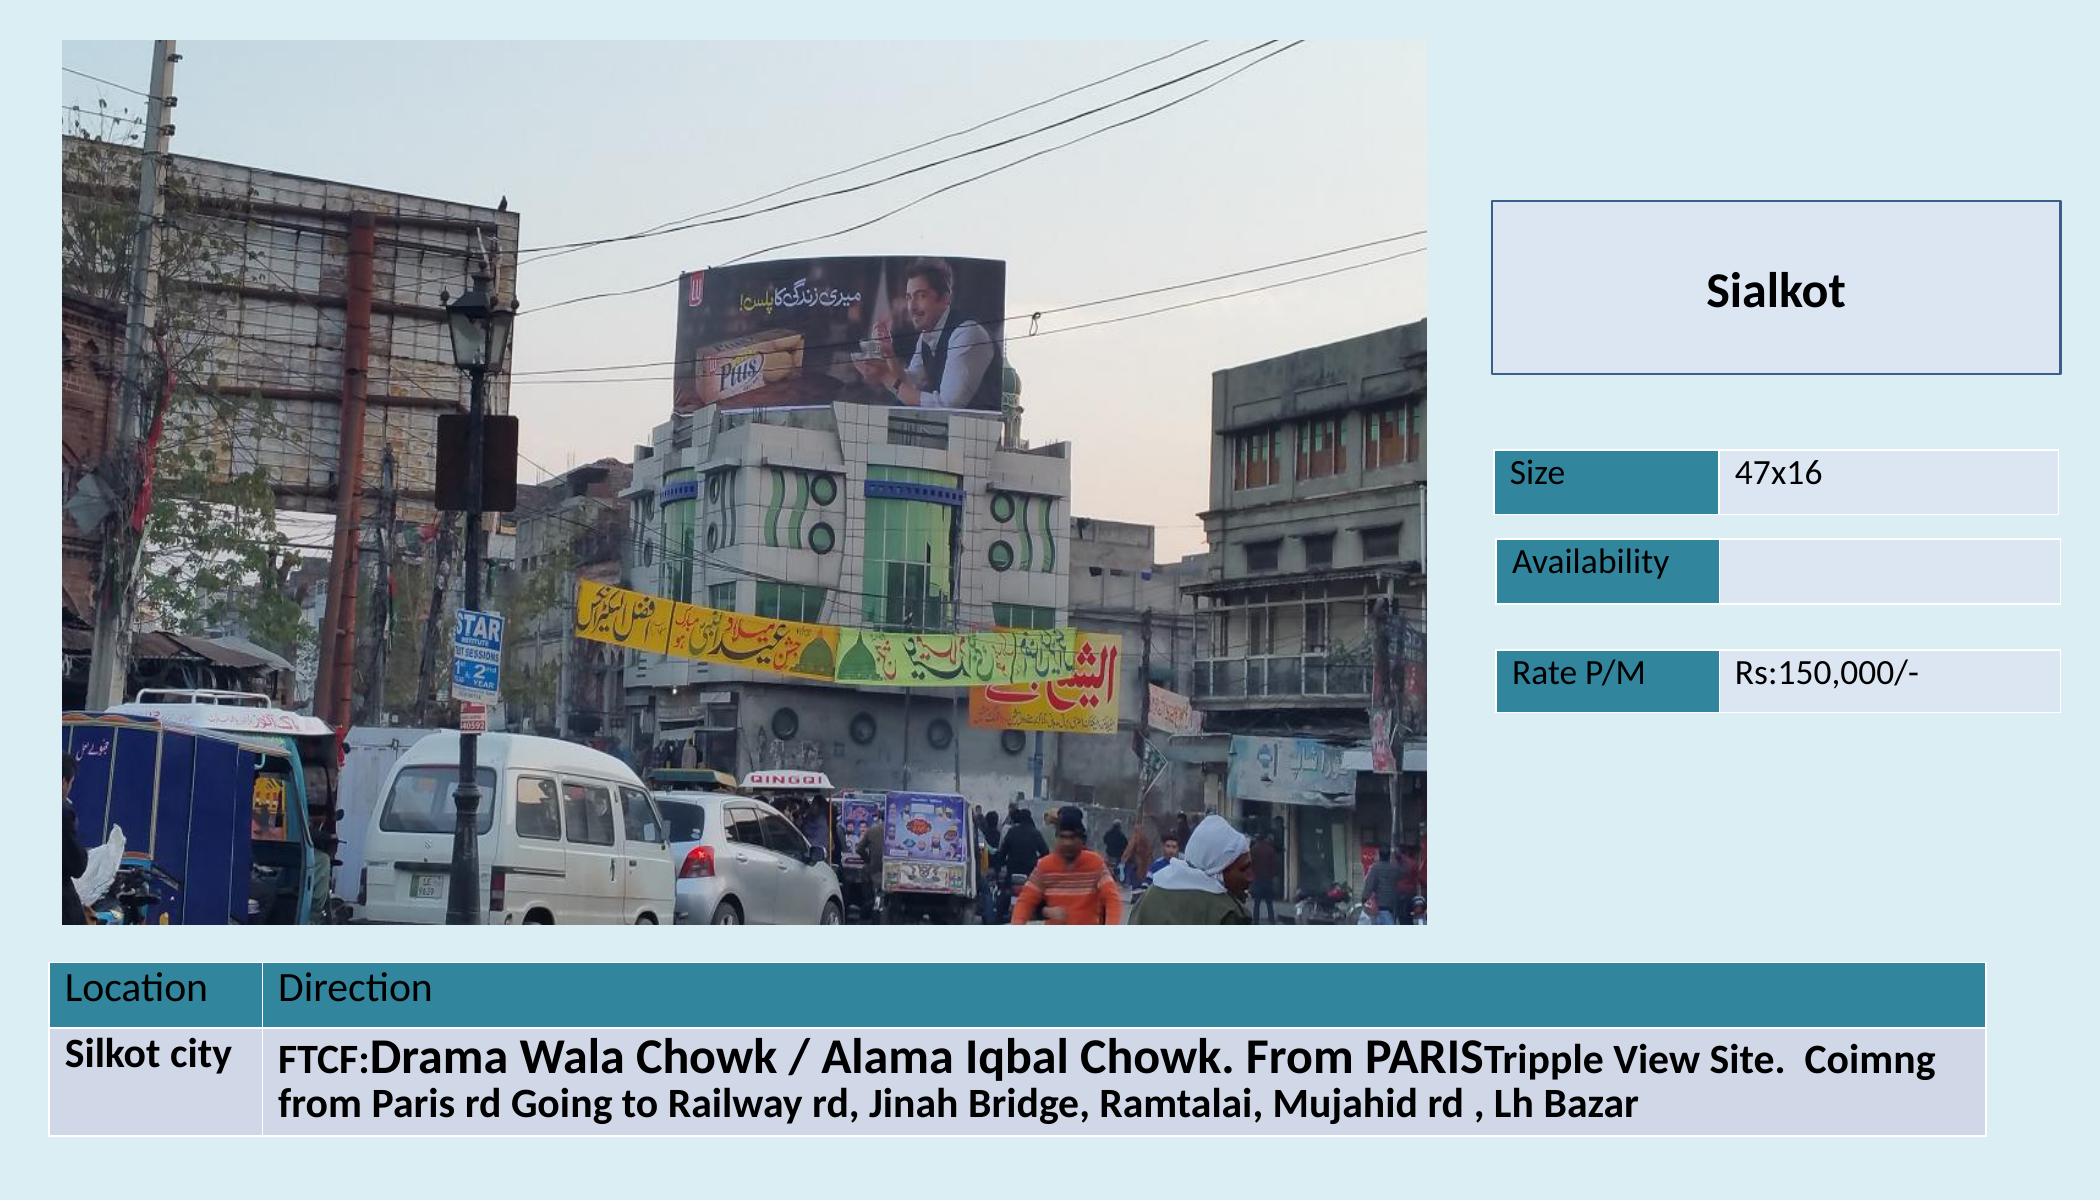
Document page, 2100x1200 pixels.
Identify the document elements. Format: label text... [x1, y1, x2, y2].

table_header Rs:150,000/- [1720, 651, 2060, 712]
text_box Sialkot [1490, 199, 2063, 376]
table_header Location [50, 963, 262, 1027]
table_header [1720, 540, 2060, 603]
table_header Availability [1497, 540, 1719, 603]
table_header Direction [263, 963, 1985, 1027]
table_cell FTCF:Drama Wala Chowk / Alama Iqbal Chowk. From PARISTripple View Site. Coimng from Paris rd Going to Railway rd, Jinah Bridge, Ramtalai, Mujahid rd , Lh Bazar [263, 1029, 1985, 1135]
table_header Size [1495, 451, 1718, 514]
table_header Rate P/M [1497, 651, 1719, 712]
table_cell Silkot city [50, 1029, 262, 1135]
picture [62, 40, 1427, 926]
table_header 47x16 [1720, 451, 2058, 514]
